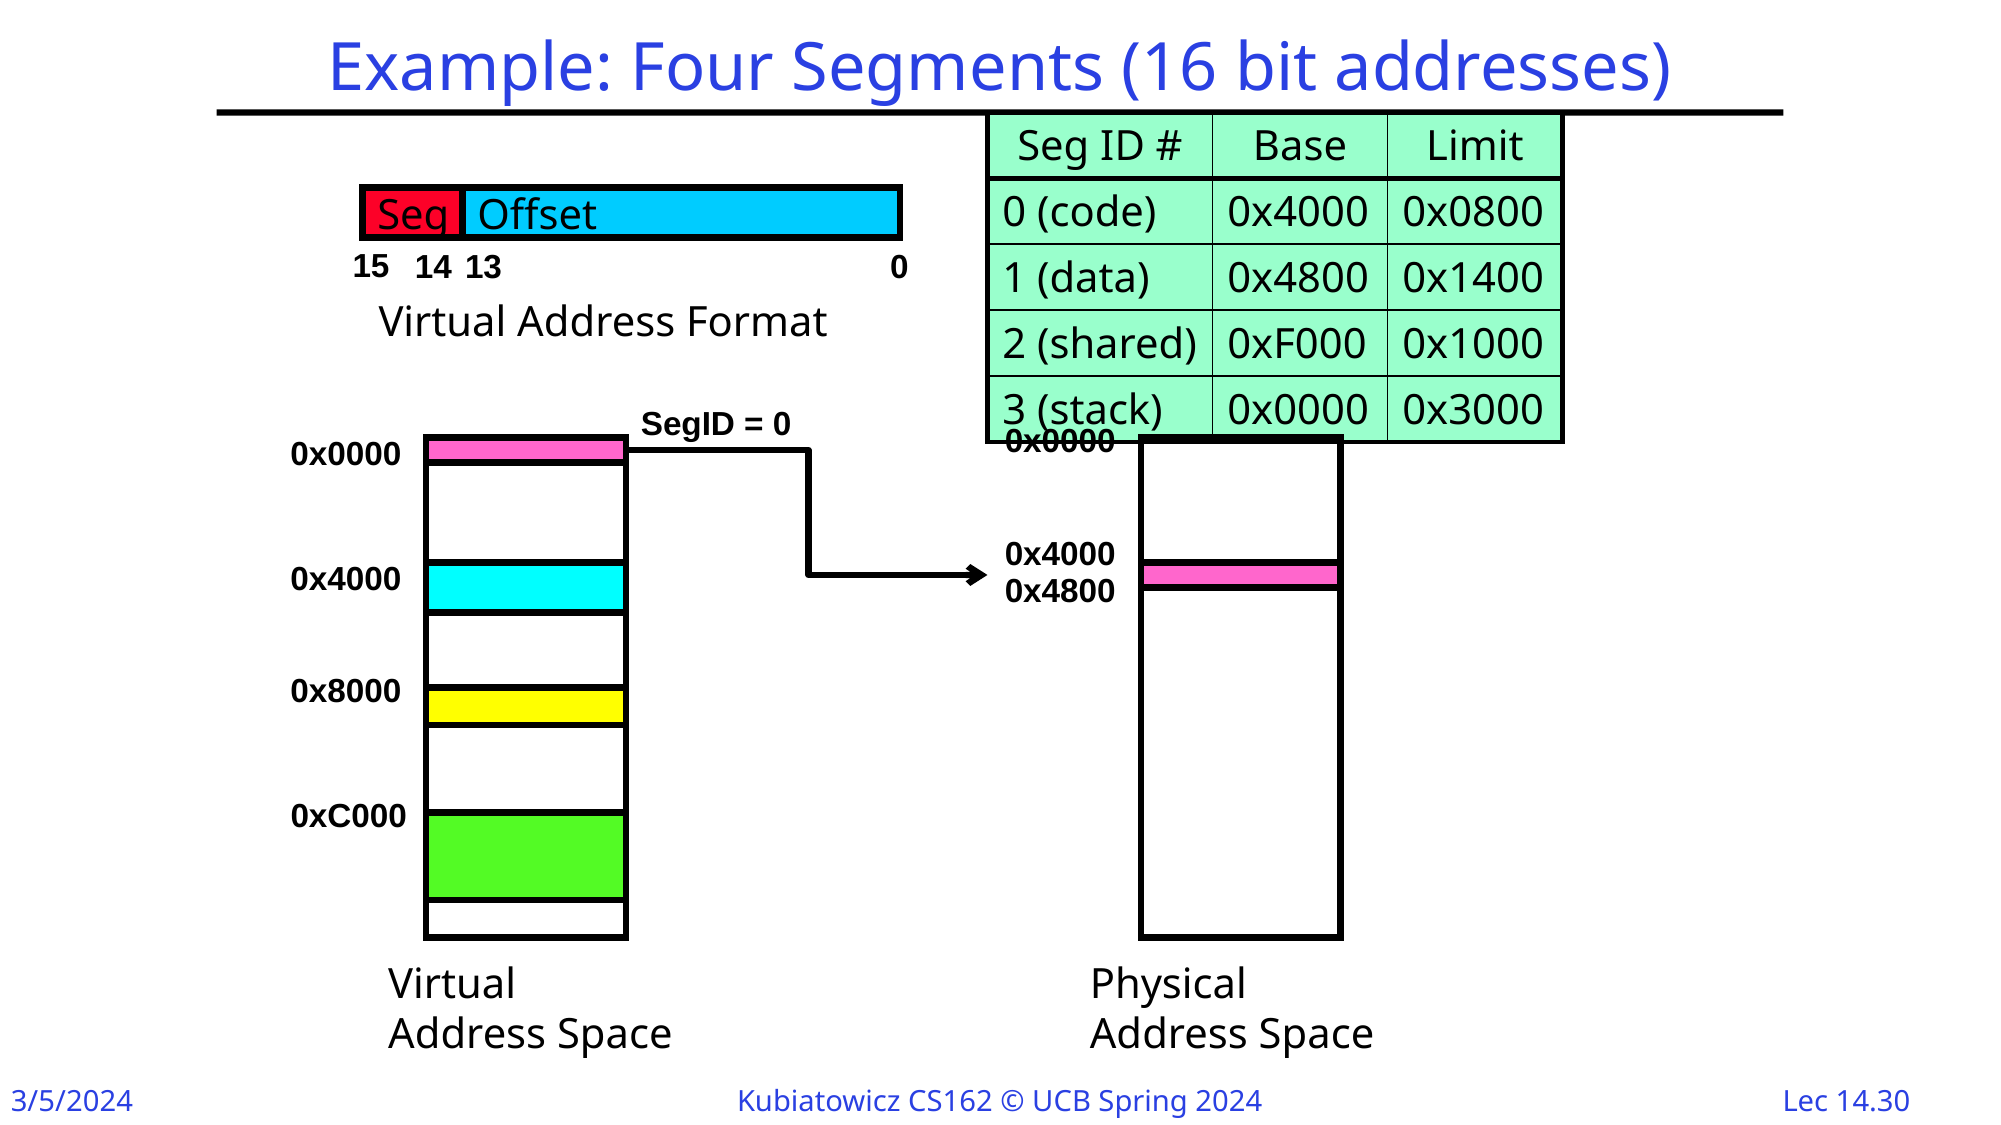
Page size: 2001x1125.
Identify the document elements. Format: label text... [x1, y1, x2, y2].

table_cell 0x0800 [1388, 181, 1560, 243]
title Example: Four Segments (16 bit addresses) [249, 24, 1750, 113]
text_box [989, 412, 1391, 1066]
table_cell 0xF000 [1213, 311, 1387, 375]
table_cell 0x0000 [1213, 377, 1387, 410]
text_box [337, 187, 924, 293]
table_cell 0 (code) [990, 181, 1212, 243]
table_cell 0x1000 [1388, 311, 1560, 375]
table_header Seg ID # [990, 115, 1212, 176]
table_cell 2 (shared) [990, 311, 1212, 375]
table_cell 0x4000 [1213, 181, 1387, 243]
table_cell 1 (data) [990, 245, 1212, 309]
table_cell 0x4800 [1213, 245, 1387, 309]
text_box SegID = 0 [626, 394, 807, 448]
table_cell 0x1400 [1388, 245, 1560, 309]
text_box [625, 449, 988, 576]
table_cell 0x3000 [1388, 377, 1560, 440]
table_header Limit [1388, 115, 1560, 176]
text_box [274, 424, 689, 1066]
table_header Base [1213, 115, 1387, 176]
table_cell 3 (stack) [990, 377, 1212, 410]
text_box Virtual Address Format [363, 302, 843, 352]
